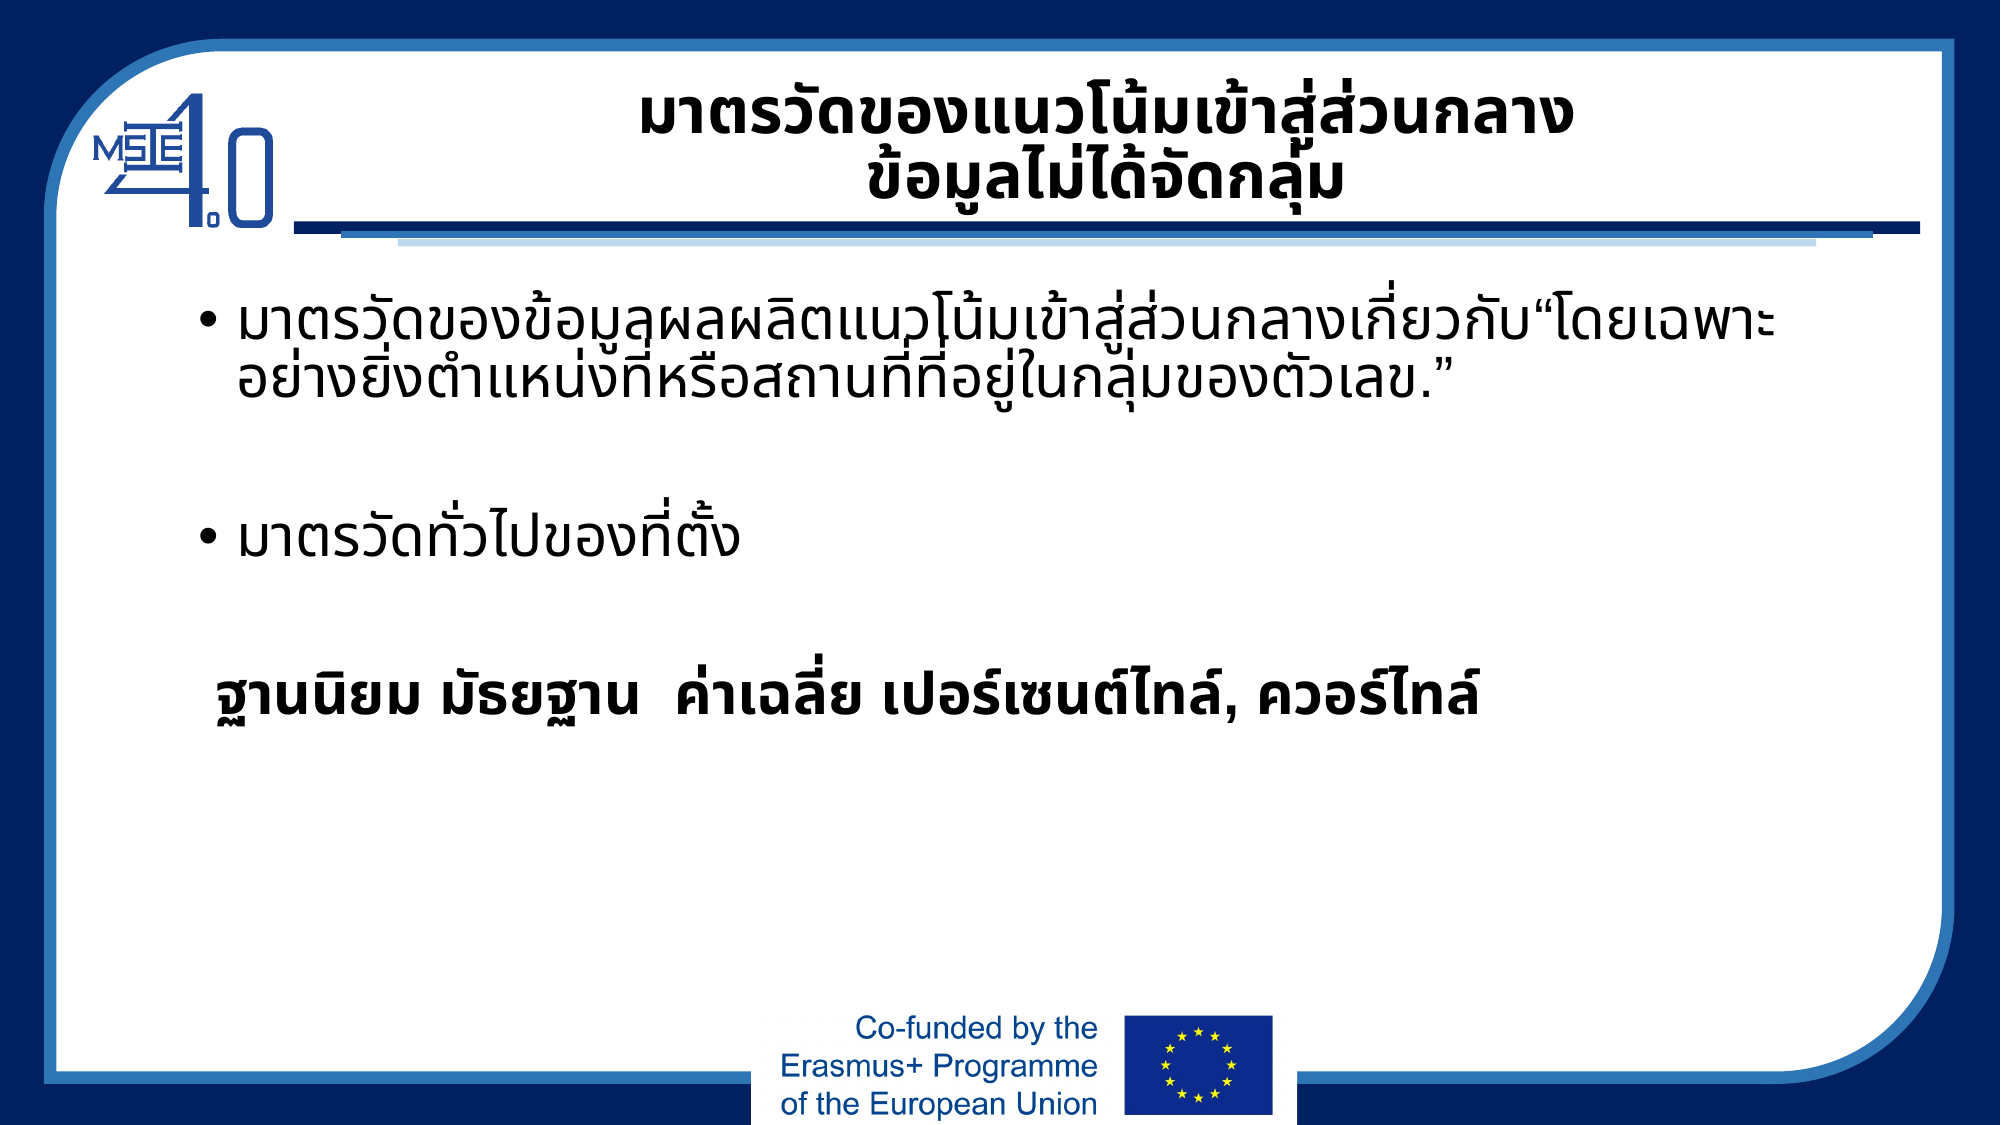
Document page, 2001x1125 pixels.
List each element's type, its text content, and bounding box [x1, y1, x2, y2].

title มาตรวัดของแนวโน้มเข้าสู่ส่วนกลาง ข้อมูลไม่ได้จัดกลุ่ม [294, 73, 1921, 220]
picture [751, 1003, 1298, 1125]
list มาตรวัดของข้อมูลผลผลิตแนวโน้มเข้าสู่ส่วนกลางเกี่ยวกับ“โดยเฉพาะอย่างยิ่งตำแหน่งที่หรือสถานที่ที่อยู่ในกลุ่มของตัวเลข.” มาตรวัดทั่วไปของที่ตั้ง ฐานนิยม มัธยฐาน ค่าเฉลี่ย เปอร์เซนต์ไทล์, ควอร์ไทล์ [183, 285, 1886, 992]
